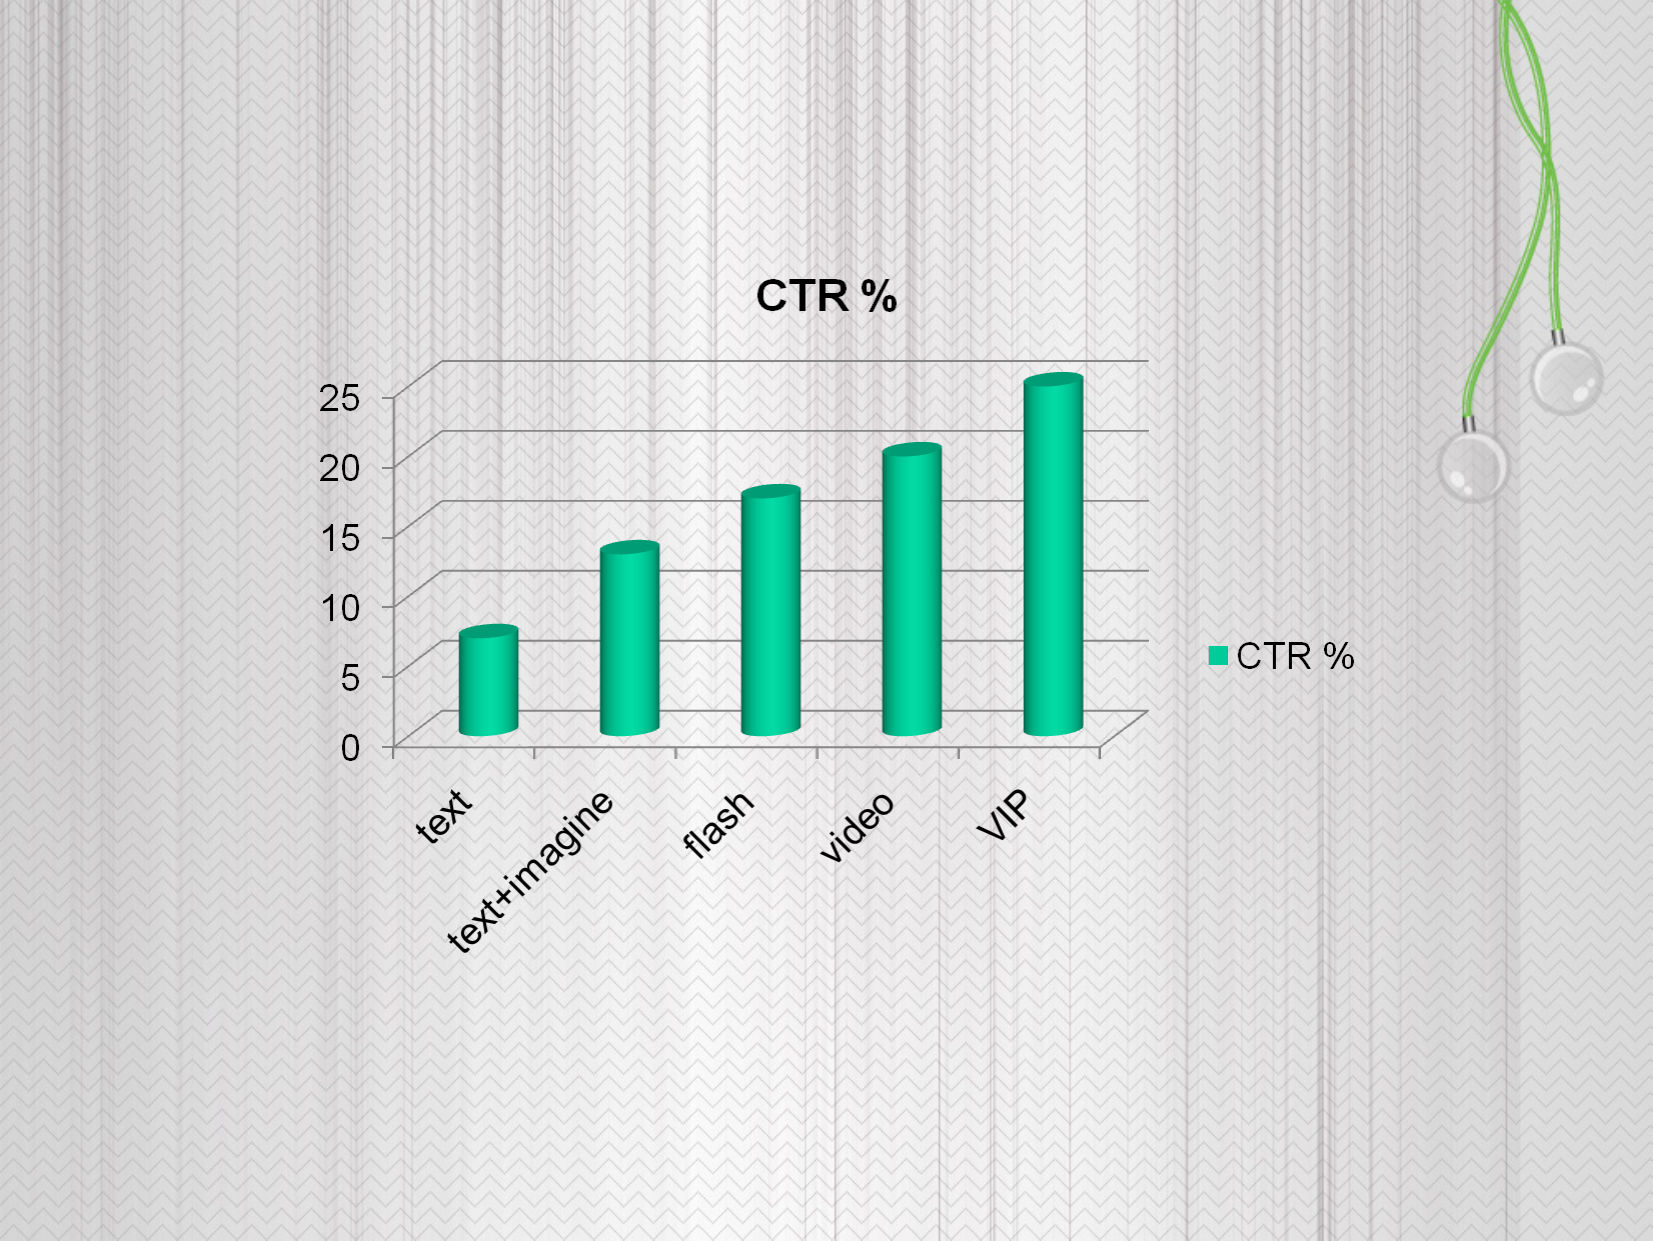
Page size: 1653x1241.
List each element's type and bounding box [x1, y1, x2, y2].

picture [0, 0, 1653, 1241]
text_box [275, 252, 1378, 988]
